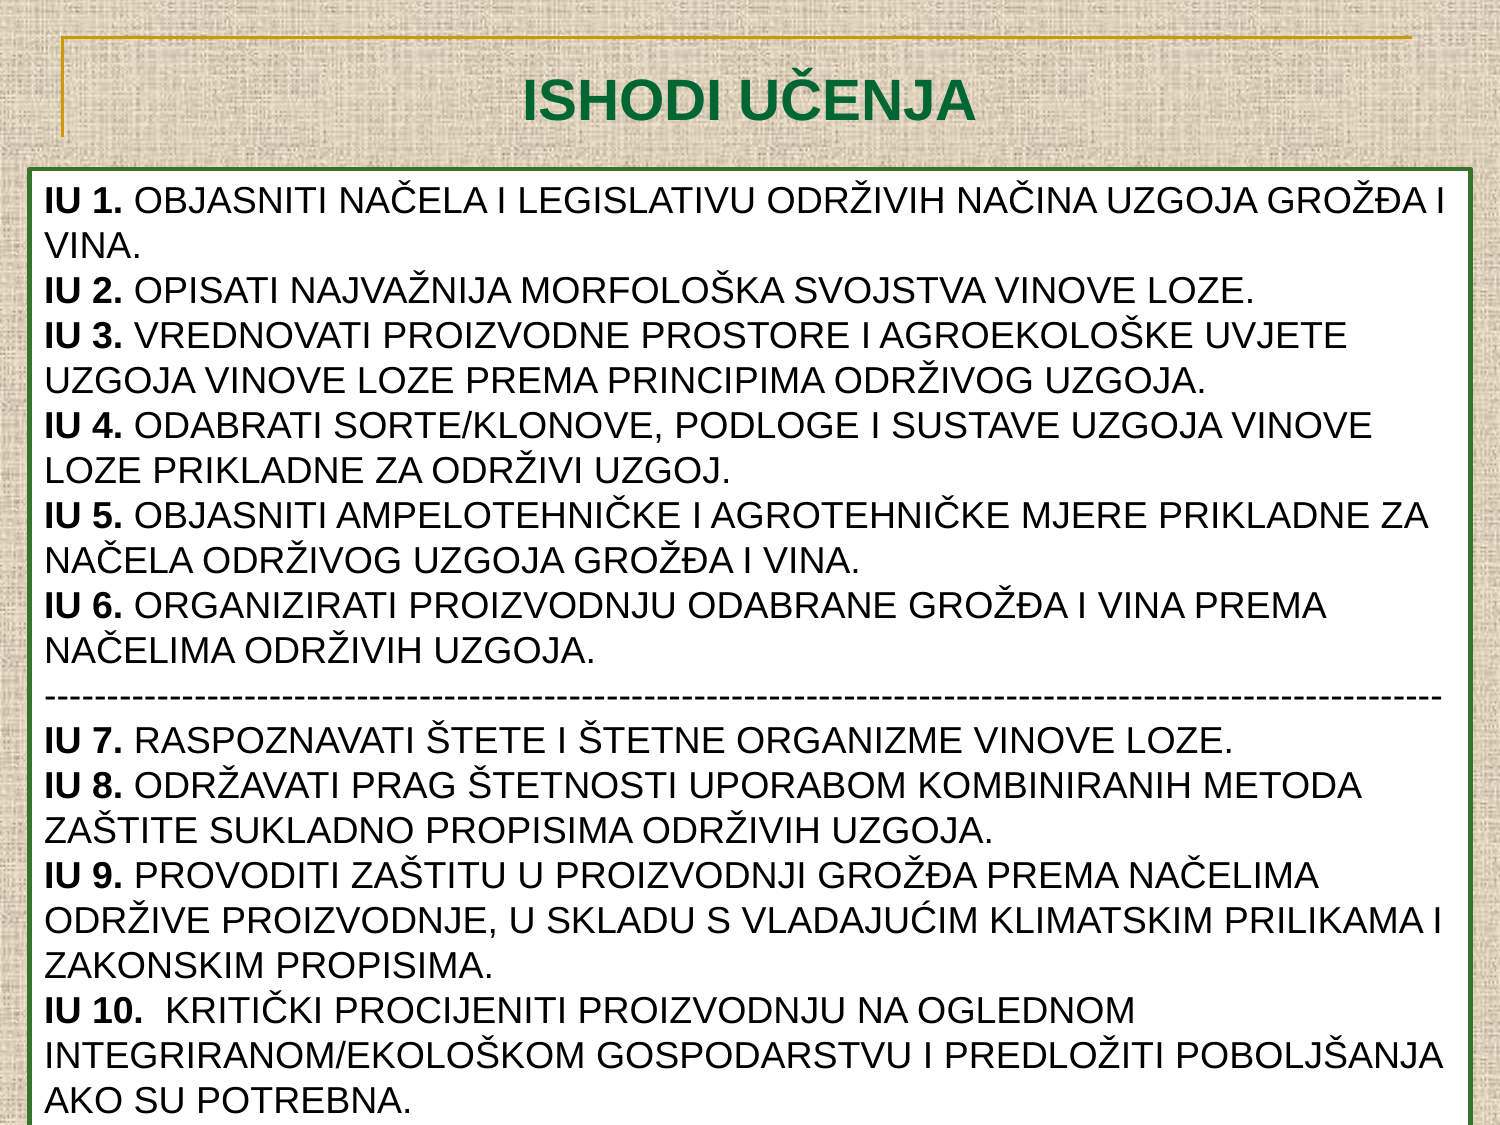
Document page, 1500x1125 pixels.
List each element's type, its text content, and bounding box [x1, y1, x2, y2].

title ISHODI UČENJA [29, 54, 1471, 149]
picture [0, 0, 1500, 1125]
text_box IU 1. OBJASNITI NAČELA I LEGISLATIVU ODRŽIVIH NAČINA UZGOJA GROŽĐA I VINA. IU 2. OPISATI NAJVAŽNIJA MORFOLOŠKA SVOJSTVA VINOVE LOZE. IU 3. VREDNOVATI PROIZVODNE PROSTORE I AGROEKOLOŠKE UVJETE UZGOJA VINOVE LOZE PREMA PRINCIPIMA ODRŽIVOG UZGOJA. IU 4. ODABRATI SORTE/KLONOVE, PODLOGE I SUSTAVE UZGOJA VINOVE LOZE PRIKLADNE ZA ODRŽIVI UZGOJ. IU 5. OBJASNITI AMPELOTEHNIČKE I AGROTEHNIČKE MJERE PRIKLADNE ZA NAČELA ODRŽIVOG UZGOJA GROŽĐA I VINA. IU 6. ORGANIZIRATI PROIZVODNJU ODABRANE GROŽĐA I VINA PREMA NAČELIMA ODRŽIVIH UZGOJA. ---------------------------------------------------------------------------------------------------------------- IU 7. RASPOZNAVATI ŠTETE I ŠTETNE ORGANIZME VINOVE LOZE. IU 8. ODRŽAVATI PRAG ŠTETNOSTI UPORABOM KOMBINIRANIH METODA ZAŠTITE SUKLADNO PROPISIMA ODRŽIVIH UZGOJA. IU 9. PROVODITI ZAŠTITU U PROIZVODNJI GROŽĐA PREMA NAČELIMA ODRŽIVE PROIZVODNJE, U SKLADU S VLADAJUĆIM KLIMATSKIM PRILIKAMA I ZAKONSKIM PROPISIMA. IU 10. KRITIČKI PROCIJENITI PROIZVODNJU NA OGLEDNOM INTEGRIRANOM/EKOLOŠKOM GOSPODARSTVU I PREDLOŽITI POBOLJŠANJA AKO SU POTREBNA. [27, 167, 1473, 1125]
